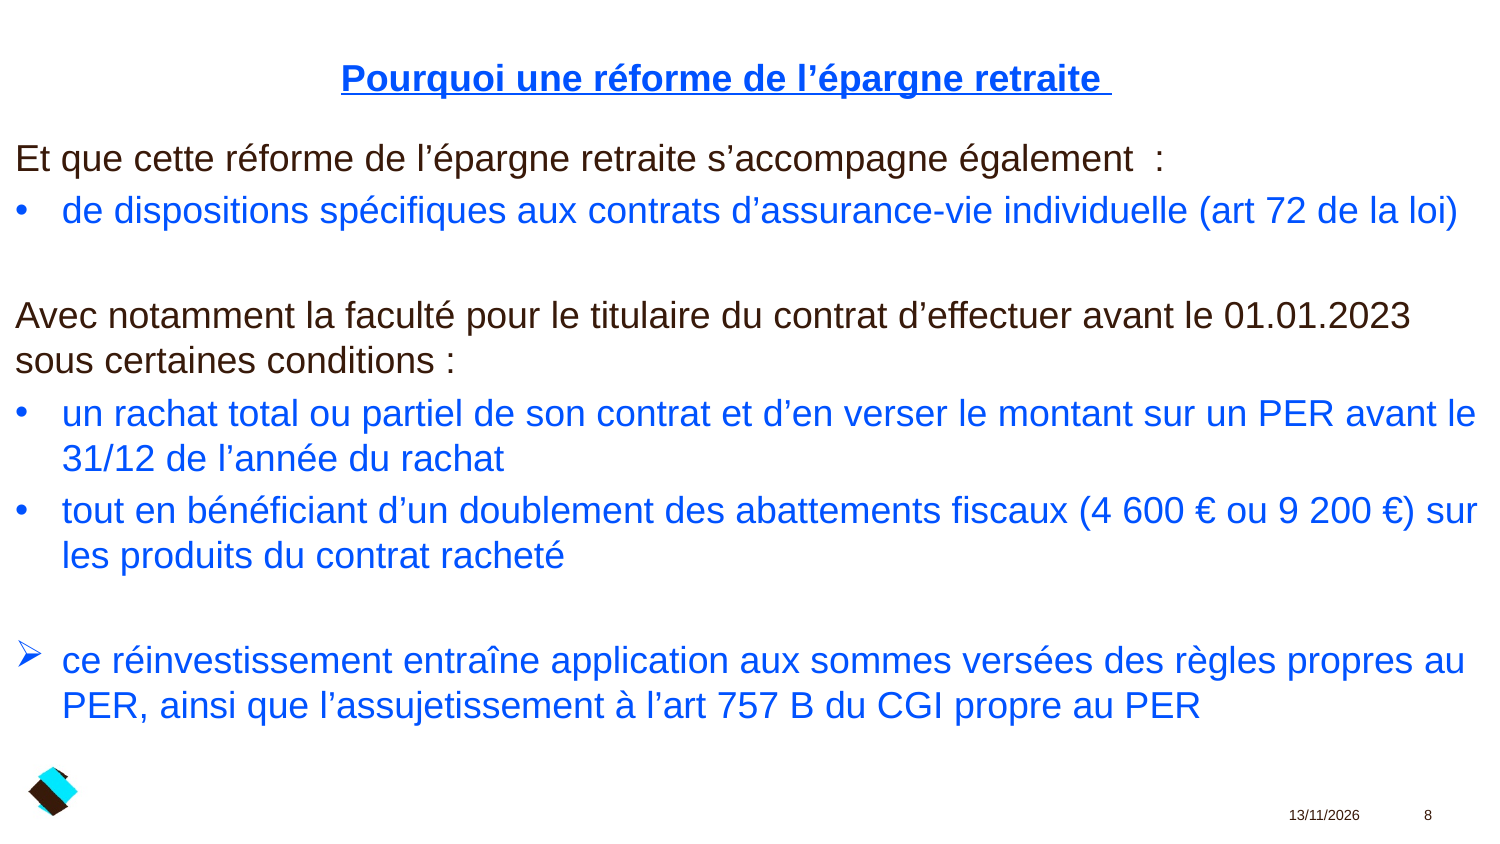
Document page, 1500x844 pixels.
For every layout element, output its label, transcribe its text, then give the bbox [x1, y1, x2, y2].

list Et que cette réforme de l’épargne retraite s’accompagne également : de dispositions spécifiques aux contrats d’assurance-vie individuelle (art 72 de la loi) Avec notamment la faculté pour le titulaire du contrat d’effectuer avant le 01.01.2023 sous certaines conditions : un rachat total ou partiel de son contrat et d’en verser le montant sur un PER avant le 31/12 de l’année du rachat tout en bénéficiant d’un doublement des abattements fiscaux (4 600 € ou 9 200 €) sur les produits du contrat racheté ce réinvestissement entraîne application aux sommes versées des règles propres au PER, ainsi que l’assujetissement à l’art 757 B du CGI propre au PER [0, 126, 1500, 765]
picture [0, 765, 1500, 844]
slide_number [1268, 798, 1375, 844]
title Pourquoi une réforme de l’épargne retraite [29, 46, 1424, 115]
picture [0, 0, 1500, 126]
slide_number 8 [1384, 798, 1447, 844]
